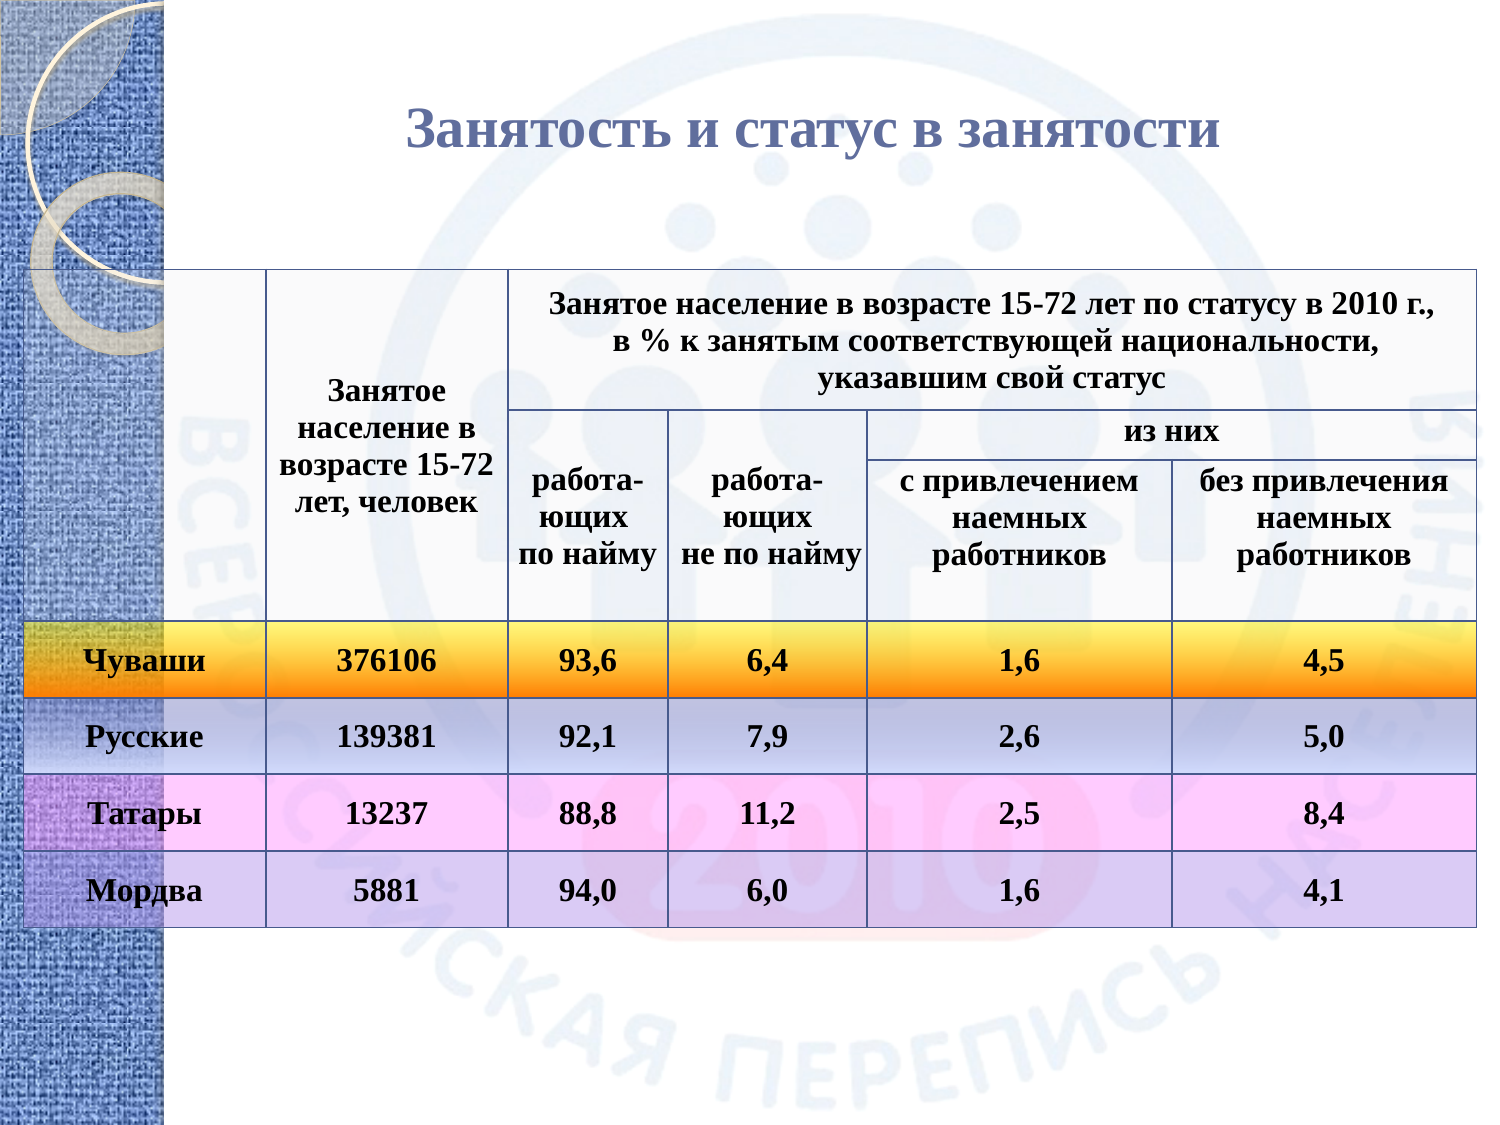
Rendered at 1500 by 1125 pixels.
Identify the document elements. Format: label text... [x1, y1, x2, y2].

picture [0, 0, 1500, 1125]
picture [62, 195, 160, 269]
table_cell Татары [24, 775, 158, 850]
table_cell Чуваши [24, 622, 158, 697]
picture [32, 13, 160, 207]
table_header [24, 270, 158, 620]
picture [53, 241, 90, 269]
table_cell Мордва [24, 852, 158, 927]
table_cell Русские [24, 699, 158, 773]
